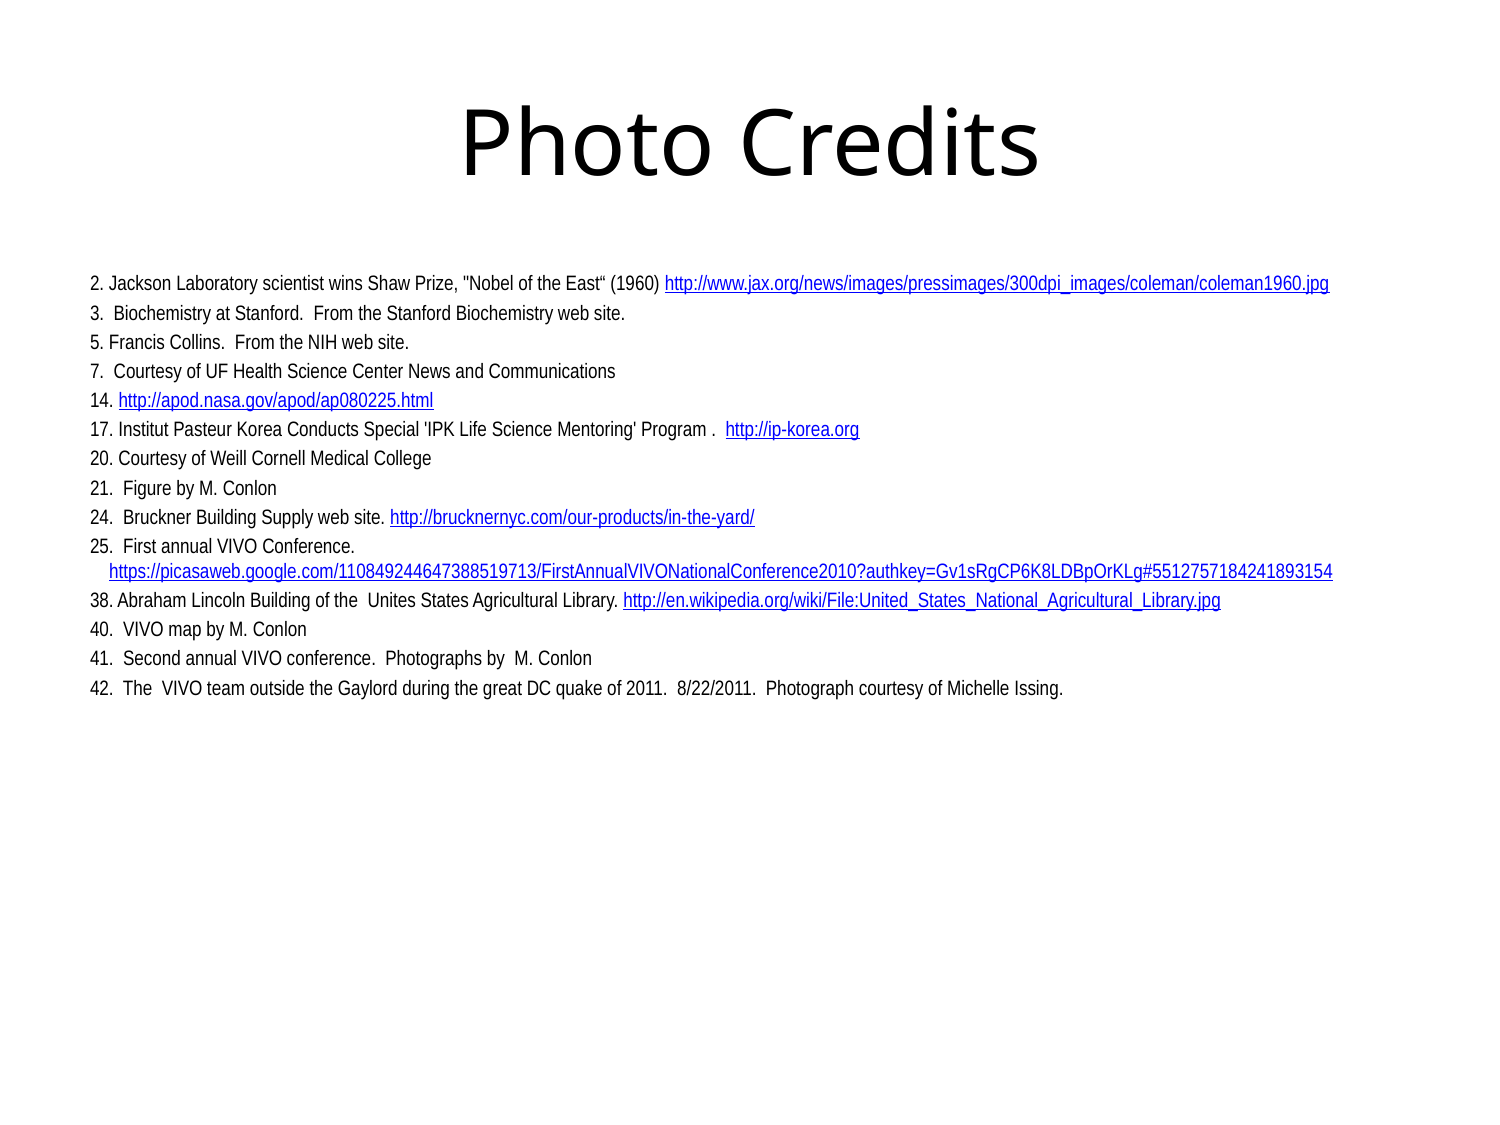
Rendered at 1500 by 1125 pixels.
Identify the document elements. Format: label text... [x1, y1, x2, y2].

title Photo Credits [74, 44, 1426, 233]
list 2. Jackson Laboratory scientist wins Shaw Prize, "Nobel of the East“ (1960) http://www.jax.org/news/images/pressimages/300dpi_images/coleman/coleman1960.jpg 3. Biochemistry at Stanford. From the Stanford Biochemistry web site. 5. Francis Collins. From the NIH web site. 7. Courtesy of UF Health Science Center News and Communications 14. http://apod.nasa.gov/apod/ap080225.html 17. Institut Pasteur Korea Conducts Special 'IPK Life Science Mentoring' Program . http://ip-korea.org 20. Courtesy of Weill Cornell Medical College 21. Figure by M. Conlon 24. Bruckner Building Supply web site. http://brucknernyc.com/our-products/in-the-yard/ 25. First annual VIVO Conference. https://picasaweb.google.com/110849244647388519713/FirstAnnualVIVONationalConference2010?authkey=Gv1sRgCP6K8LDBpOrKLg#5512757184241893154 38. Abraham Lincoln Building of the Unites States Agricultural Library. http://en.wikipedia.org/wiki/File:United_States_National_Agricultural_Library.jpg 40. VIVO map by M. Conlon 41. Second annual VIVO conference. Photographs by M. Conlon 42. The VIVO team outside the Gaylord during the great DC quake of 2011. 8/22/2011. Photograph courtesy of Michelle Issing. [74, 262, 1426, 1006]
